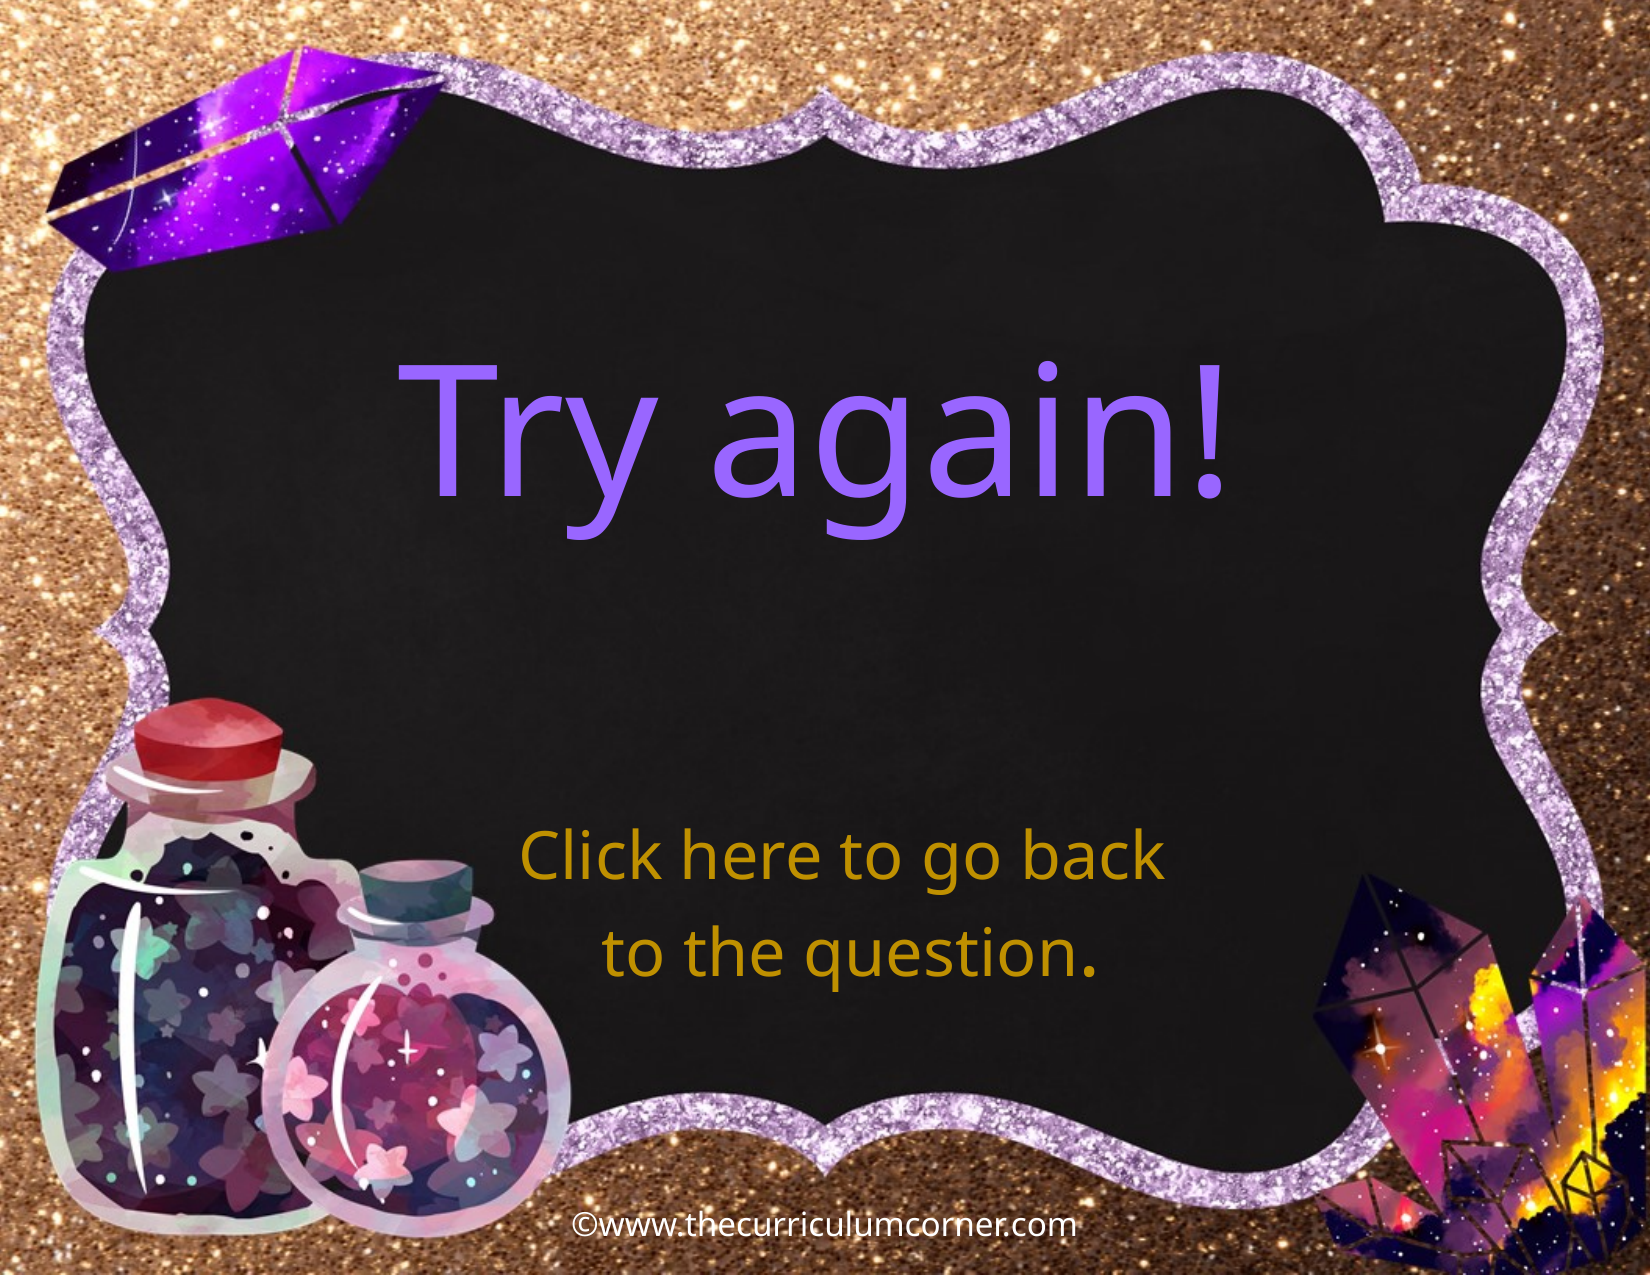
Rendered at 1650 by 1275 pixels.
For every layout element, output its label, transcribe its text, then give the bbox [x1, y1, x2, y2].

text_box ©www.thecurriculumcorner.com [264, 1195, 1386, 1251]
text_box Try again! [255, 305, 1377, 541]
picture [0, 0, 1650, 1275]
text_box Click here to go back to the question. [503, 805, 1183, 1001]
